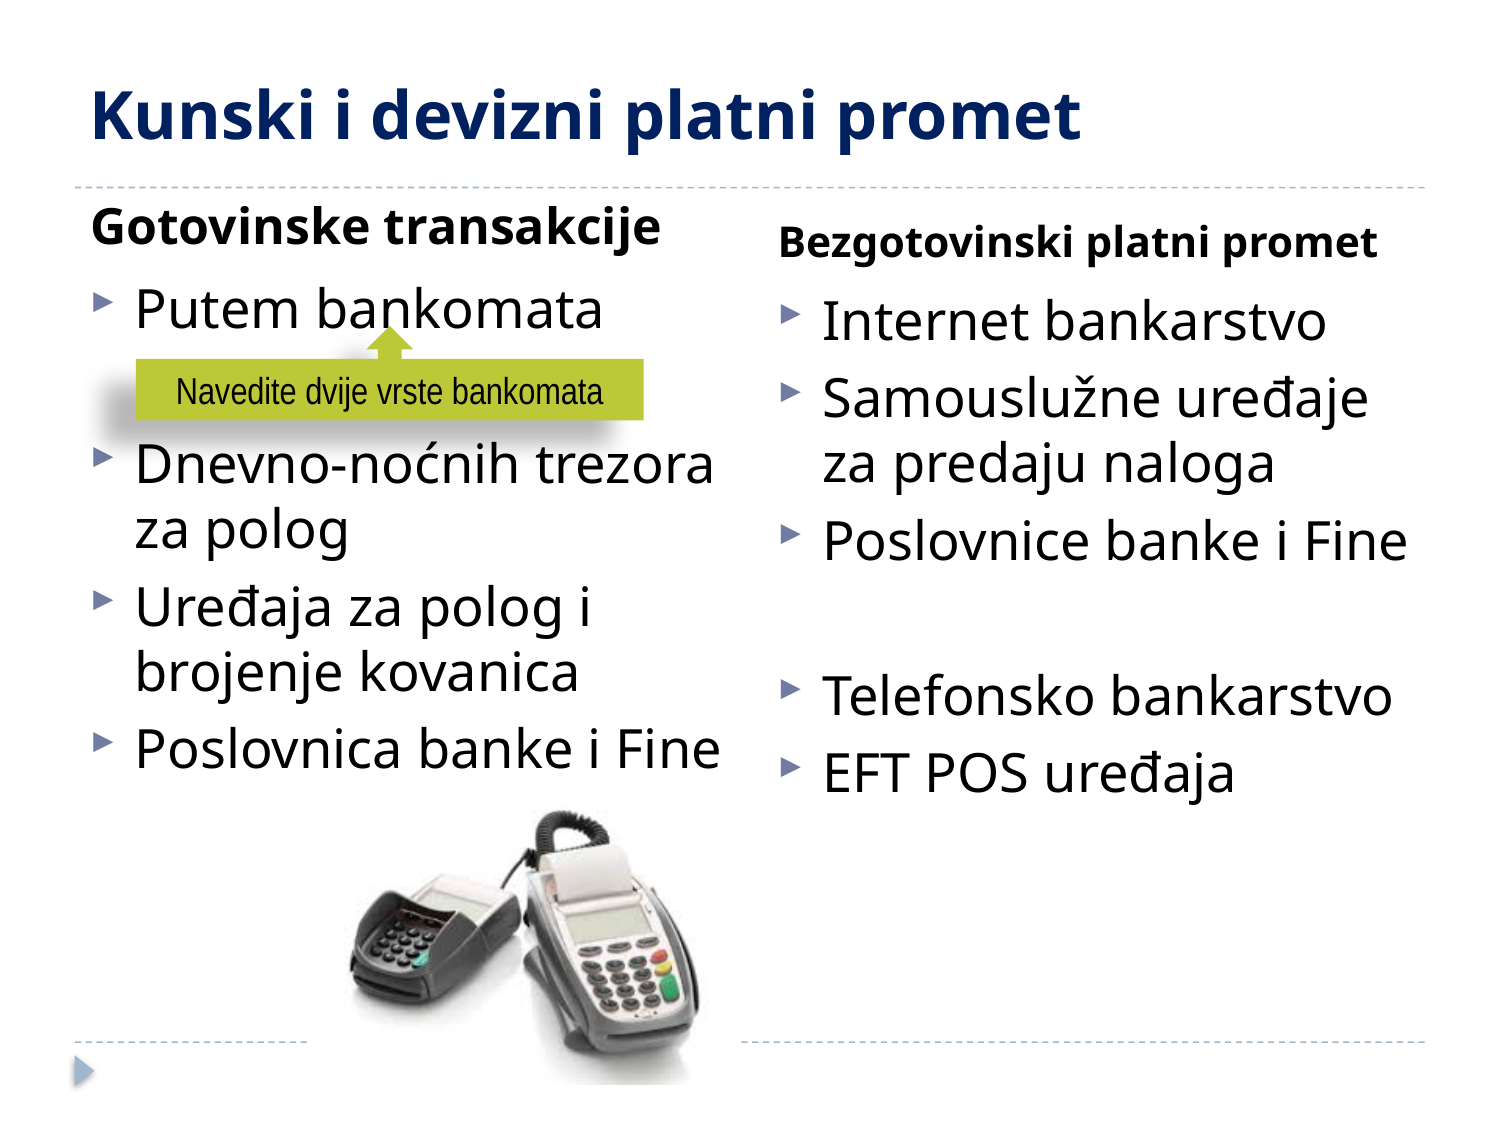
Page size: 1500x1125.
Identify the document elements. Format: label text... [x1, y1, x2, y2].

list Putem bankomata Dnevno-noćnih trezora za polog Uređaja za polog i brojenje kovanica Poslovnica banke i Fine [75, 267, 738, 930]
picture [307, 798, 738, 1085]
list Gotovinske transakcije [75, 149, 738, 262]
text_box Navedite dvije vrste bankomata [134, 324, 646, 422]
list Internet bankarstvo Samouslužne uređaje za predaju naloga Poslovnice banke i Fine Telefonsko bankarstvo EFT POS uređaja [762, 278, 1425, 942]
title Kunski i devizni platni promet [75, 37, 1425, 188]
list Bezgotovinski platni promet [762, 160, 1426, 274]
